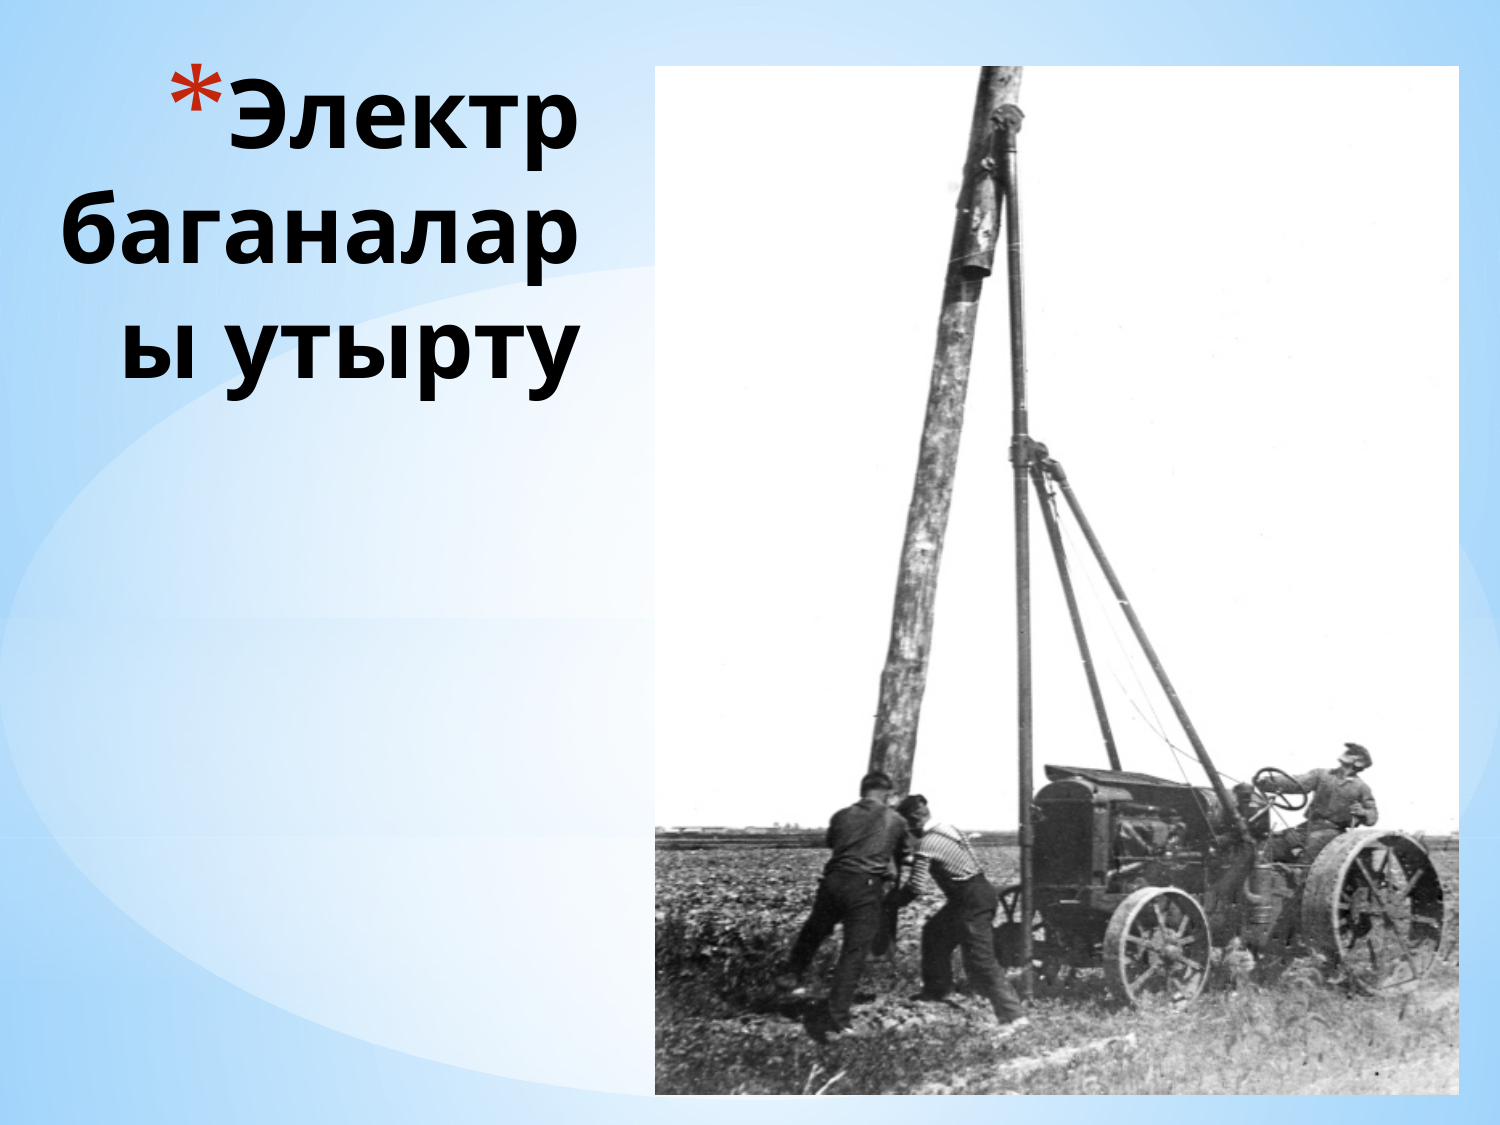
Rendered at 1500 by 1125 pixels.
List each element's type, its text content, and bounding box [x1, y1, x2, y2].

title Электр баганалары утырту [0, 45, 597, 528]
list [655, 66, 1459, 1095]
